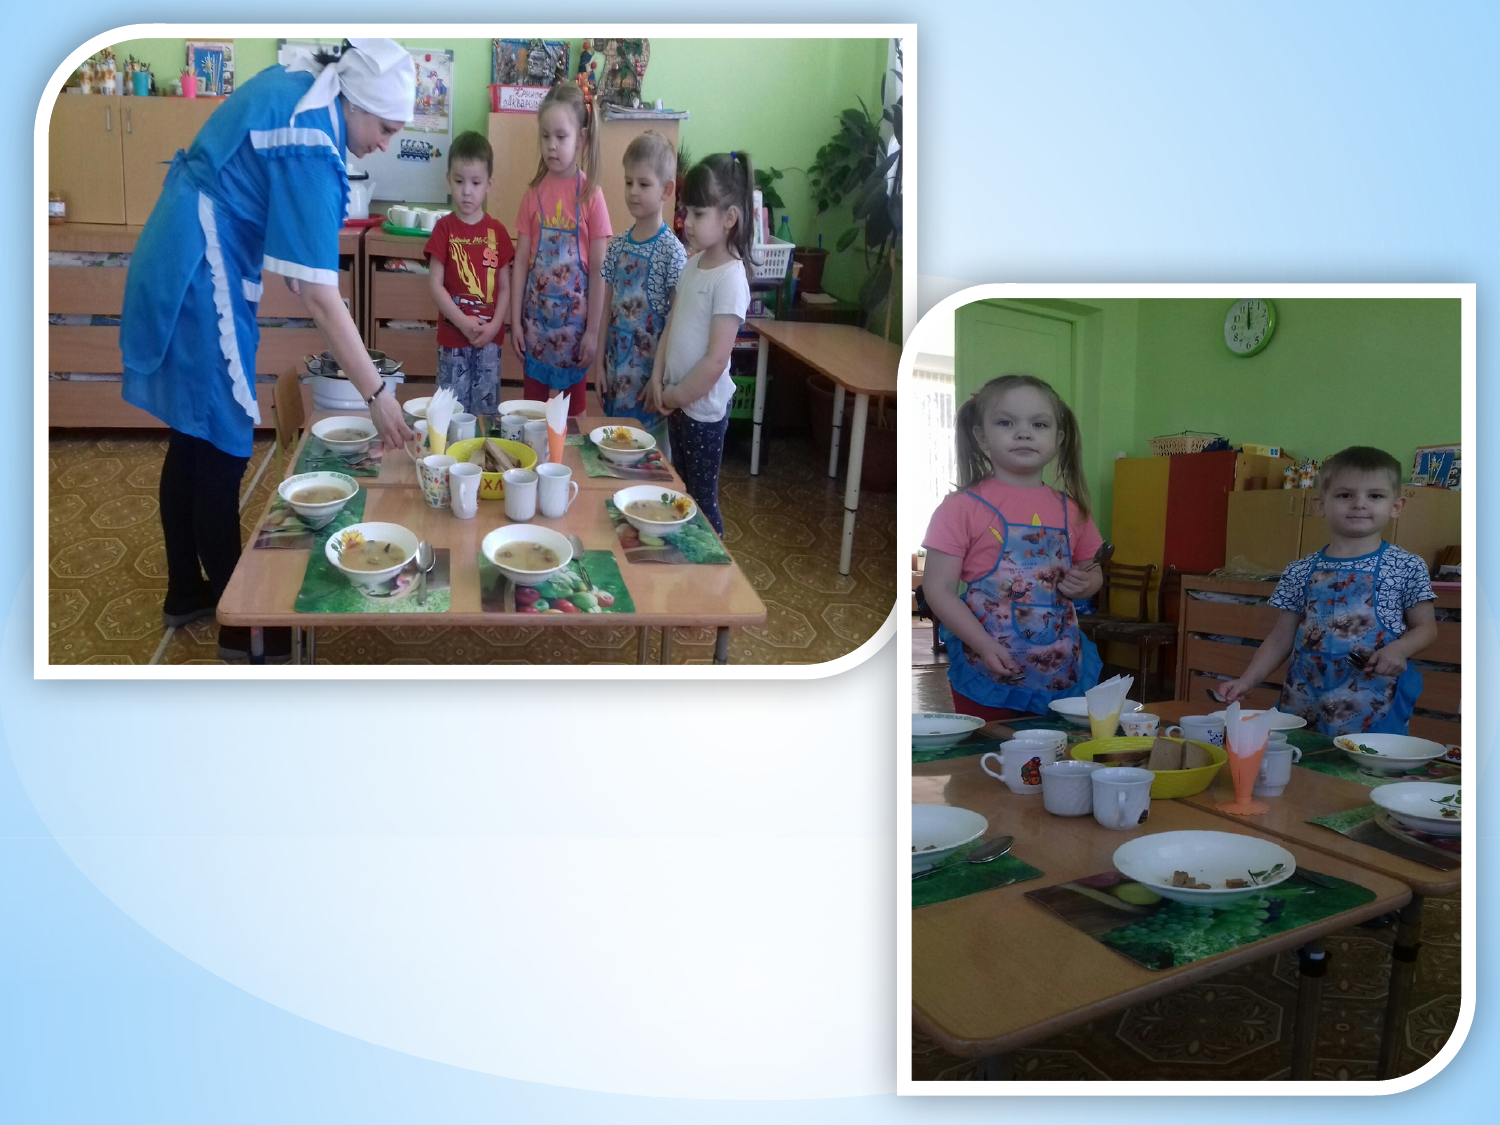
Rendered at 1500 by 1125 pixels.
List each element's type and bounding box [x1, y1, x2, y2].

picture [41, 30, 1469, 1089]
